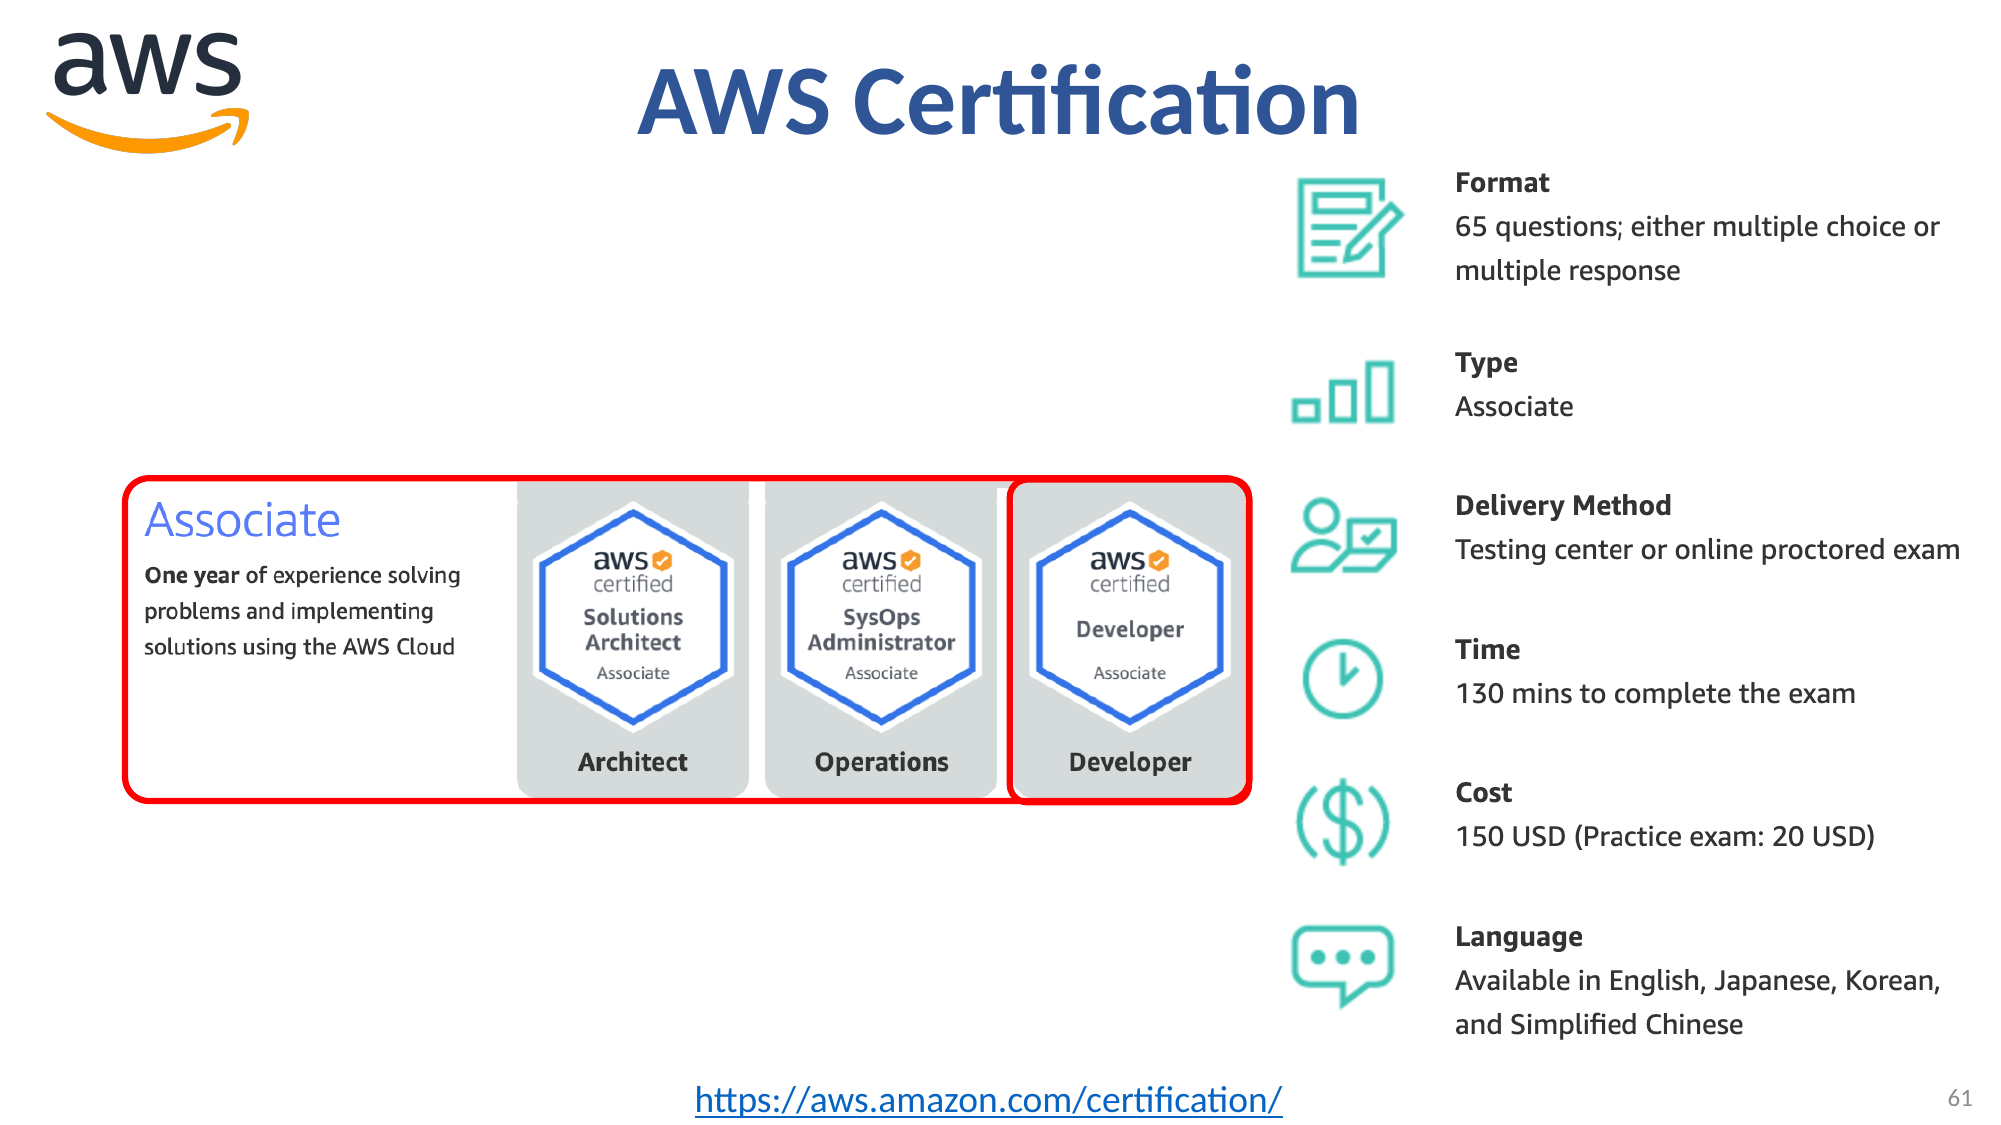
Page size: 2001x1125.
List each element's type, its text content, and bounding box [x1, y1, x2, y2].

text_box https://aws.amazon.com/certification/ [679, 1068, 1298, 1125]
title AWS Certification [137, 5, 1863, 183]
text_box [134, 477, 1232, 482]
picture [45, 32, 250, 154]
text_box [1016, 478, 1243, 482]
slide_number 61 [1830, 1076, 1989, 1116]
picture [124, 482, 1257, 806]
picture [1265, 150, 1977, 1057]
